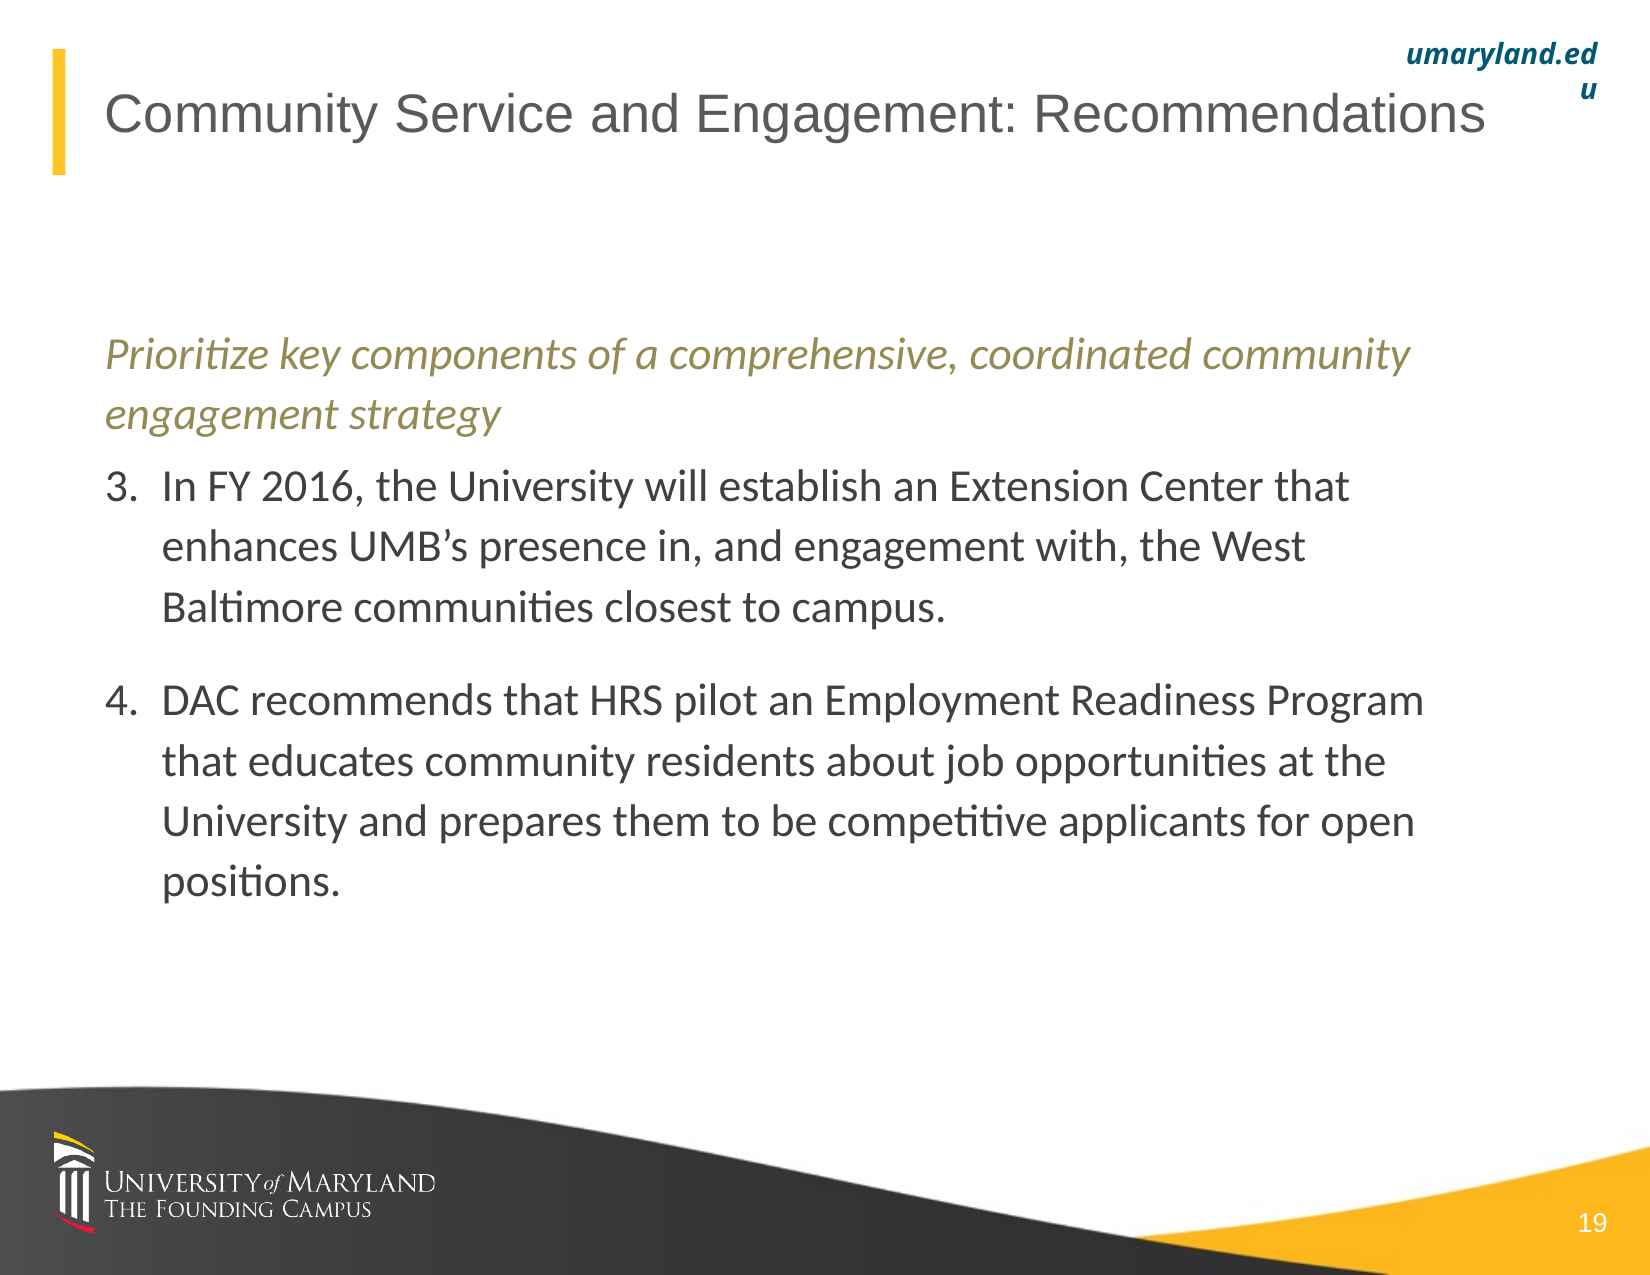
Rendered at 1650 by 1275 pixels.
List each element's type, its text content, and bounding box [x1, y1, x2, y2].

slide_number 19 [1430, 1188, 1625, 1256]
picture [0, 0, 1650, 1275]
text_box [552, 697, 703, 848]
text_box Prioritize key components of a comprehensive, coordinated community engagement strategy In FY 2016, the University will establish an Extension Center that enhances UMB’s presence in, and engagement with, the West Baltimore communities closest to campus. DAC recommends that HRS pilot an Employment Readiness Program that educates community residents about job opportunities at the University and prepares them to be competitive applicants for open positions. [90, 310, 1497, 914]
text_box Community Service and Engagement: Recommendations [90, 70, 1650, 151]
